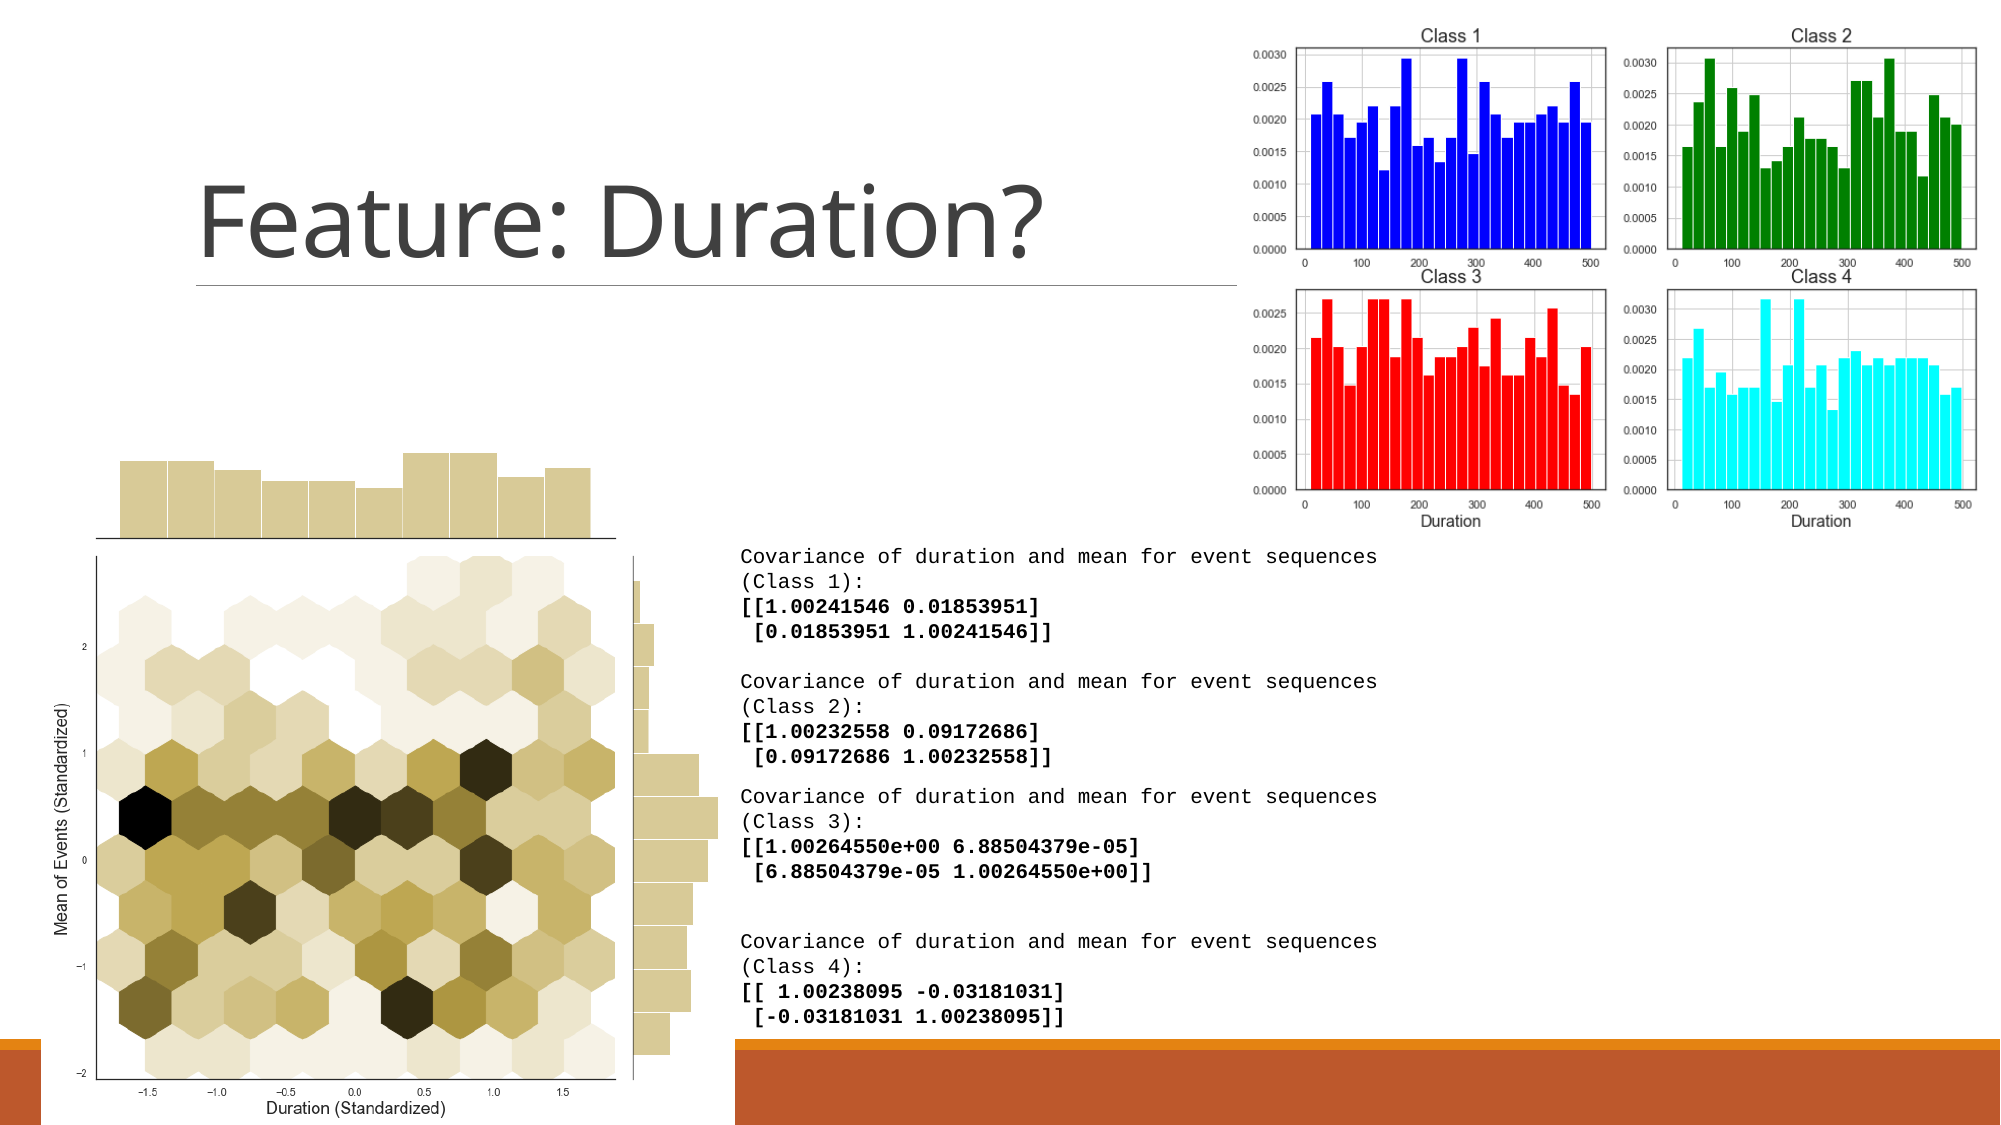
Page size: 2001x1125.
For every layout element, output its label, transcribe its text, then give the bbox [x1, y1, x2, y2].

picture [1236, 18, 2000, 537]
title Feature: Duration? [180, 47, 1233, 285]
picture [40, 445, 735, 1125]
text_box Covariance of duration and mean for event sequences (Class 1): [[1.00241546 0.01853951] [0.01853951 1.00241546]] Covariance of duration and mean for event sequences (Class 2): [[1.00232558 0.09172686] [0.09172686 1.00232558]] Covariance of duration and mean for event sequences (Class 3): [[1.00264550e+00 6.88504379e-05] [6.88504379e-05 1.00264550e+00]] Covariance of duration and mean for event sequences (Class 4): [[ 1.00238095 -0.03181031] [-0.03181031 1.00238095]] [743, 543, 1434, 1028]
